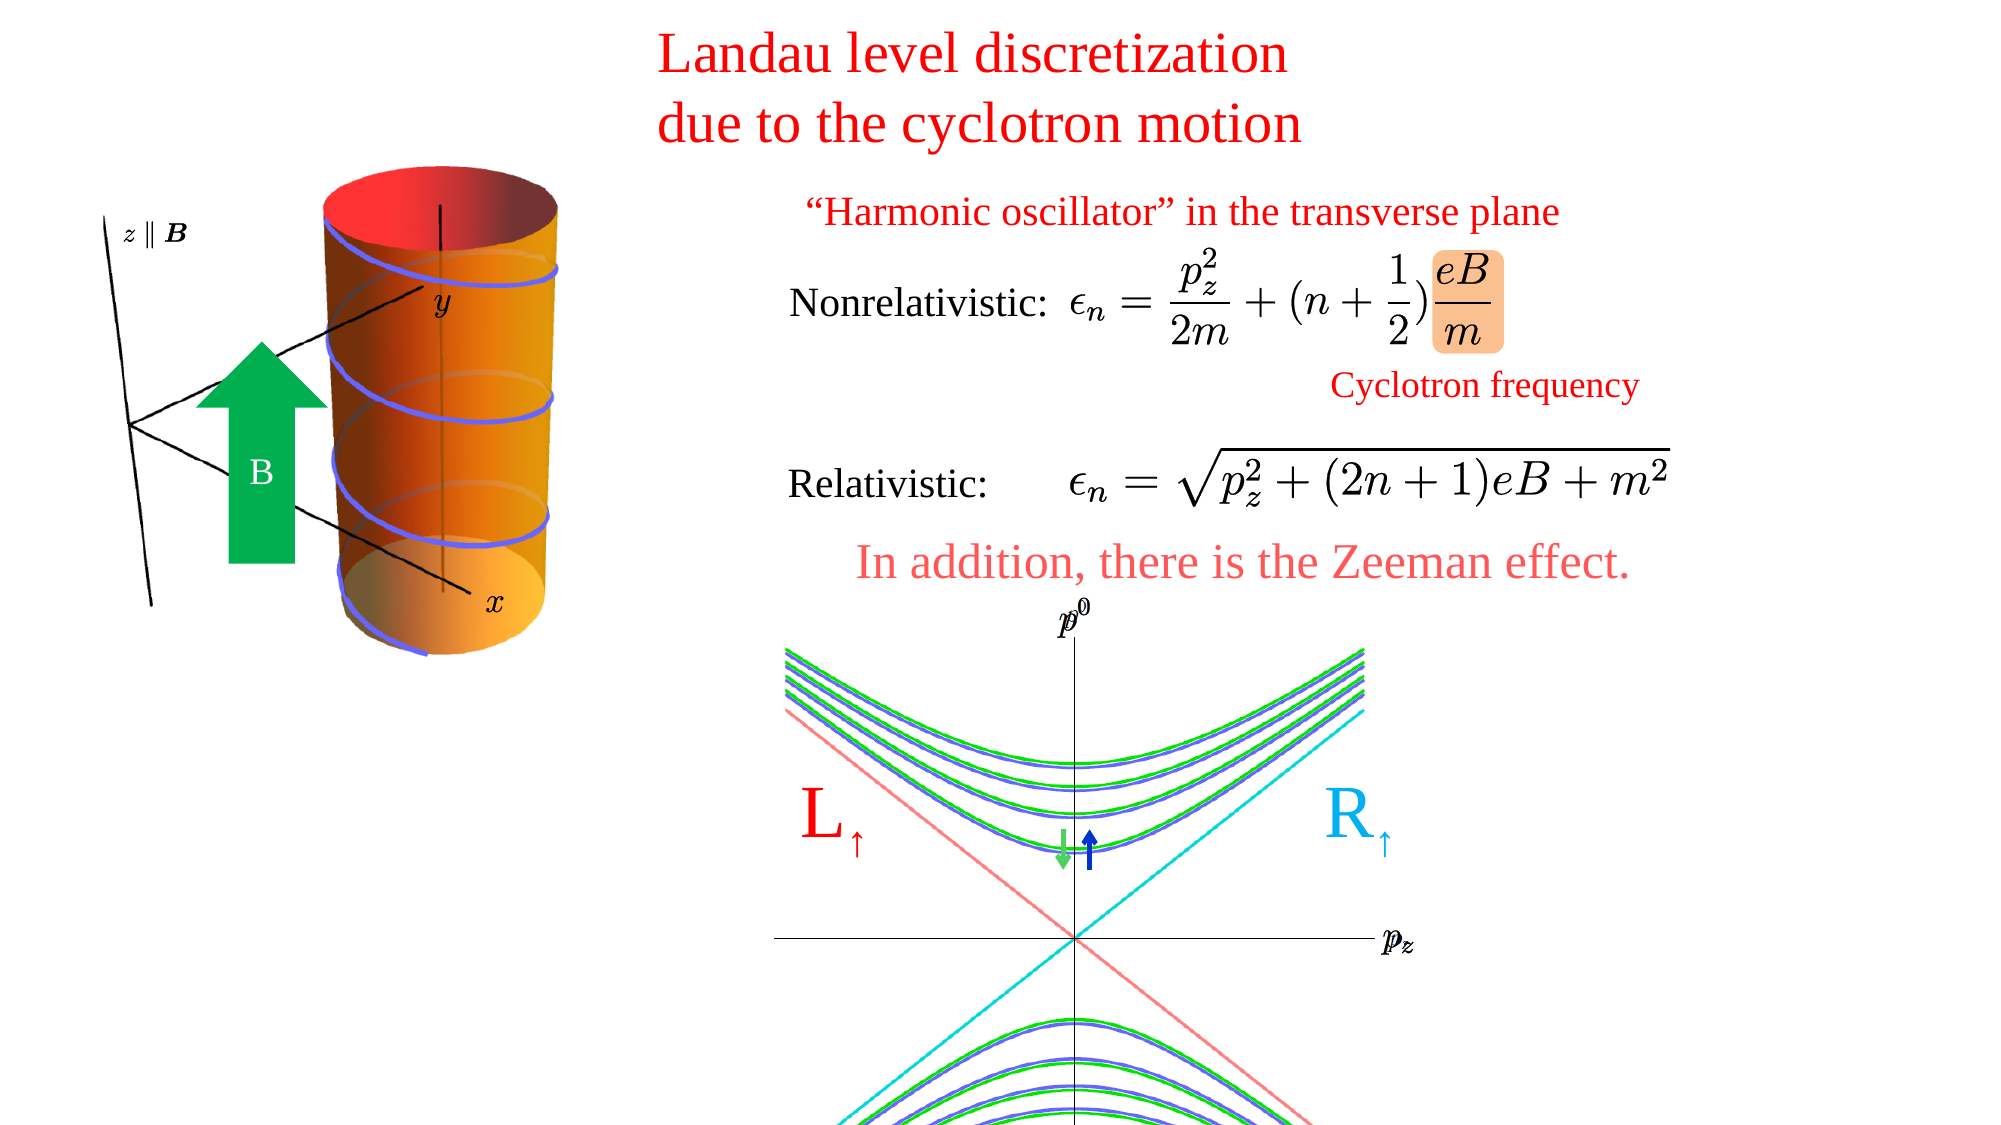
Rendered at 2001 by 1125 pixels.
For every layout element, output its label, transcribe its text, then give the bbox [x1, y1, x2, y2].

text_box “Harmonic oscillator” in the transverse plane [790, 176, 1576, 242]
text_box Cyclotron frequency [1315, 352, 1656, 413]
text_box Landau level discretization due to the cyclotron motion [642, 7, 1319, 162]
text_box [771, 448, 1671, 598]
text_box Nonrelativistic: [774, 267, 1064, 332]
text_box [774, 605, 1414, 1125]
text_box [1070, 247, 1505, 354]
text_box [103, 106, 767, 658]
